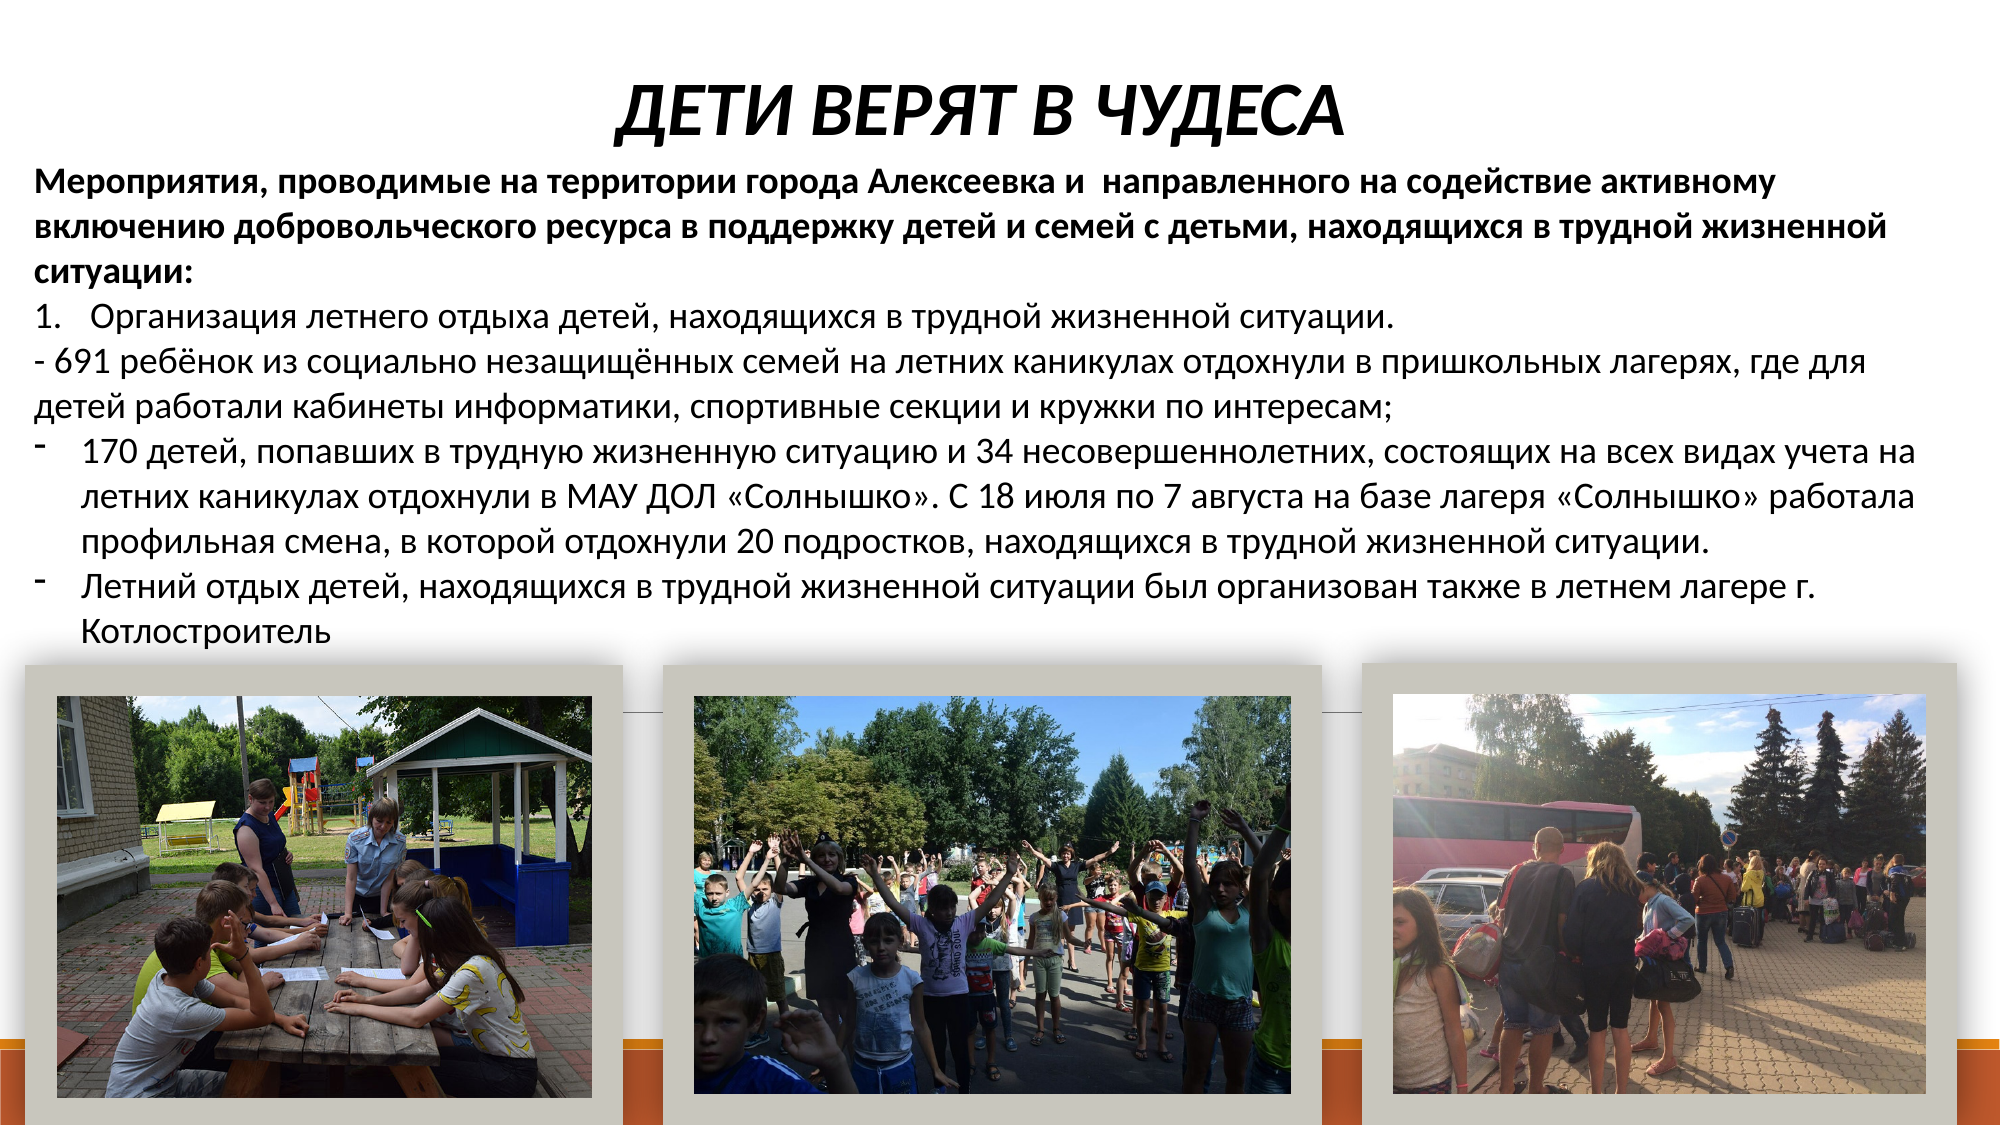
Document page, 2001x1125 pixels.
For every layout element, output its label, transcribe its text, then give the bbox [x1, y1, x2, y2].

picture [693, 695, 1292, 1095]
picture [55, 695, 593, 1099]
text_box Мероприятия, проводимые на территории города Алексеевка и направленного на содействие активному включению добровольческого ресурса в поддержку детей и семей с детьми, находящихся в трудной жизненной ситуации: Организация летнего отдыха детей, находящихся в трудной жизненной ситуации. - 691 ребёнок из социально незащищённых семей на летних каникулах отдохнули в пришкольных лагерях, где для детей работали кабинеты информатики, спортивные секции и кружки по интересам; 170 детей, попавших в трудную жизненную ситуацию и 34 несовершеннолетних, состоящих на всех видах учета на летних каникулах отдохнули в МАУ ДОЛ «Солнышко». С 18 июля по 7 августа на базе лагеря «Солнышко» работала профильная смена, в которой отдохнули 20 подростков, находящихся в трудной жизненной ситуации. Летний отдых детей, находящихся в трудной жизненной ситуации был организован также в летнем лагере г. Котлостроитель [19, 148, 1966, 653]
picture [1392, 693, 1927, 1095]
text_box ДЕТИ ВЕРЯТ В ЧУДЕСА [291, 51, 1672, 148]
